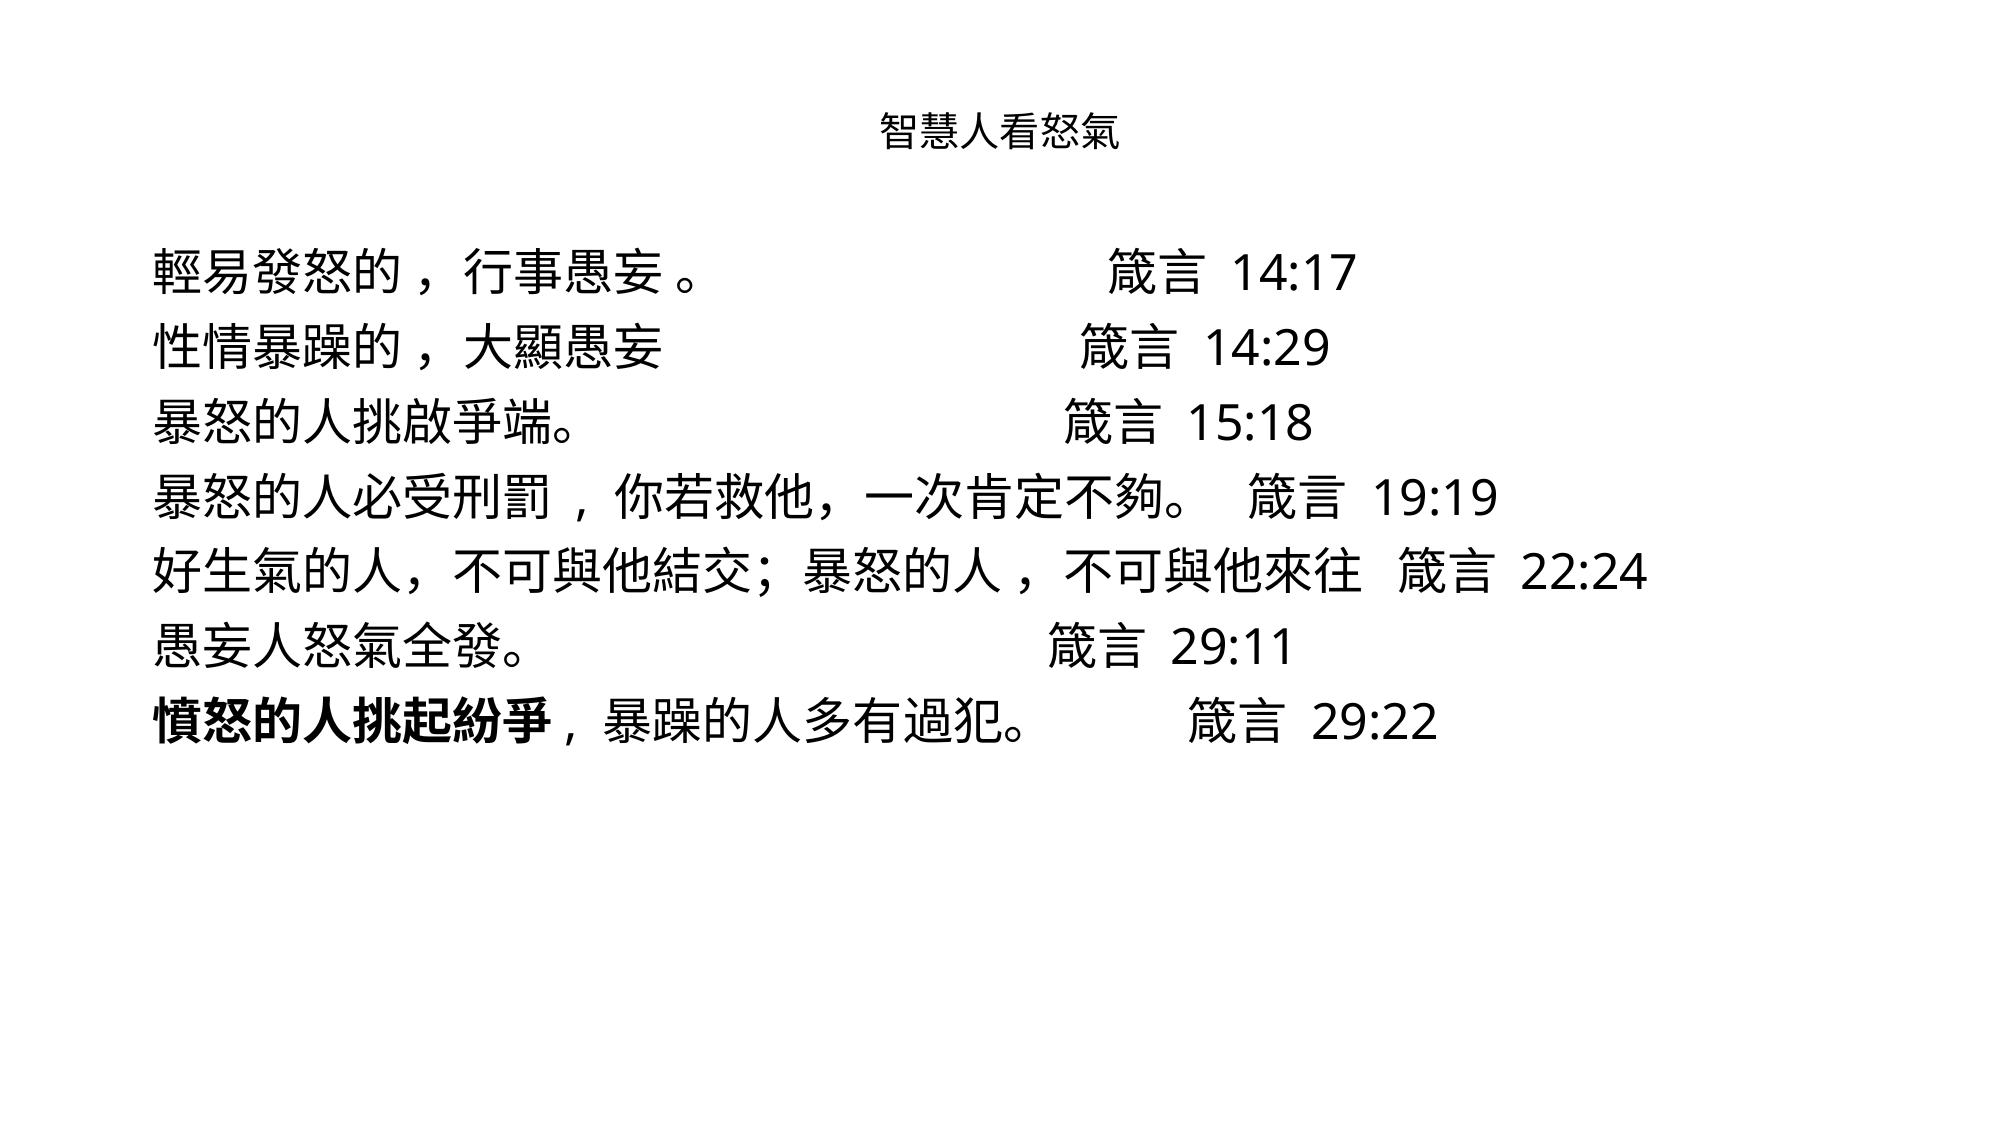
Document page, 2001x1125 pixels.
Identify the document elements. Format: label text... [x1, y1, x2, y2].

list 輕易發怒的 ，行事愚妄 。 箴言 14:17 性情暴躁的 ，大顯愚妄 箴言 14:29 暴怒的人挑啟爭端。 箴言 15:18 暴怒的人必受刑罰 , 你若救他，一次肯定不夠。 箴言 19:19 好生氣的人，不可與他結交；暴怒的人 ，不可與他來往 箴言 22:24 愚妄人怒氣全發。 箴言 29:11 憤怒的人挑起紛爭, 暴躁的人多有過犯。 箴言 29:22 [137, 239, 1863, 1014]
title 智慧人看怒氣 [137, 59, 1863, 213]
